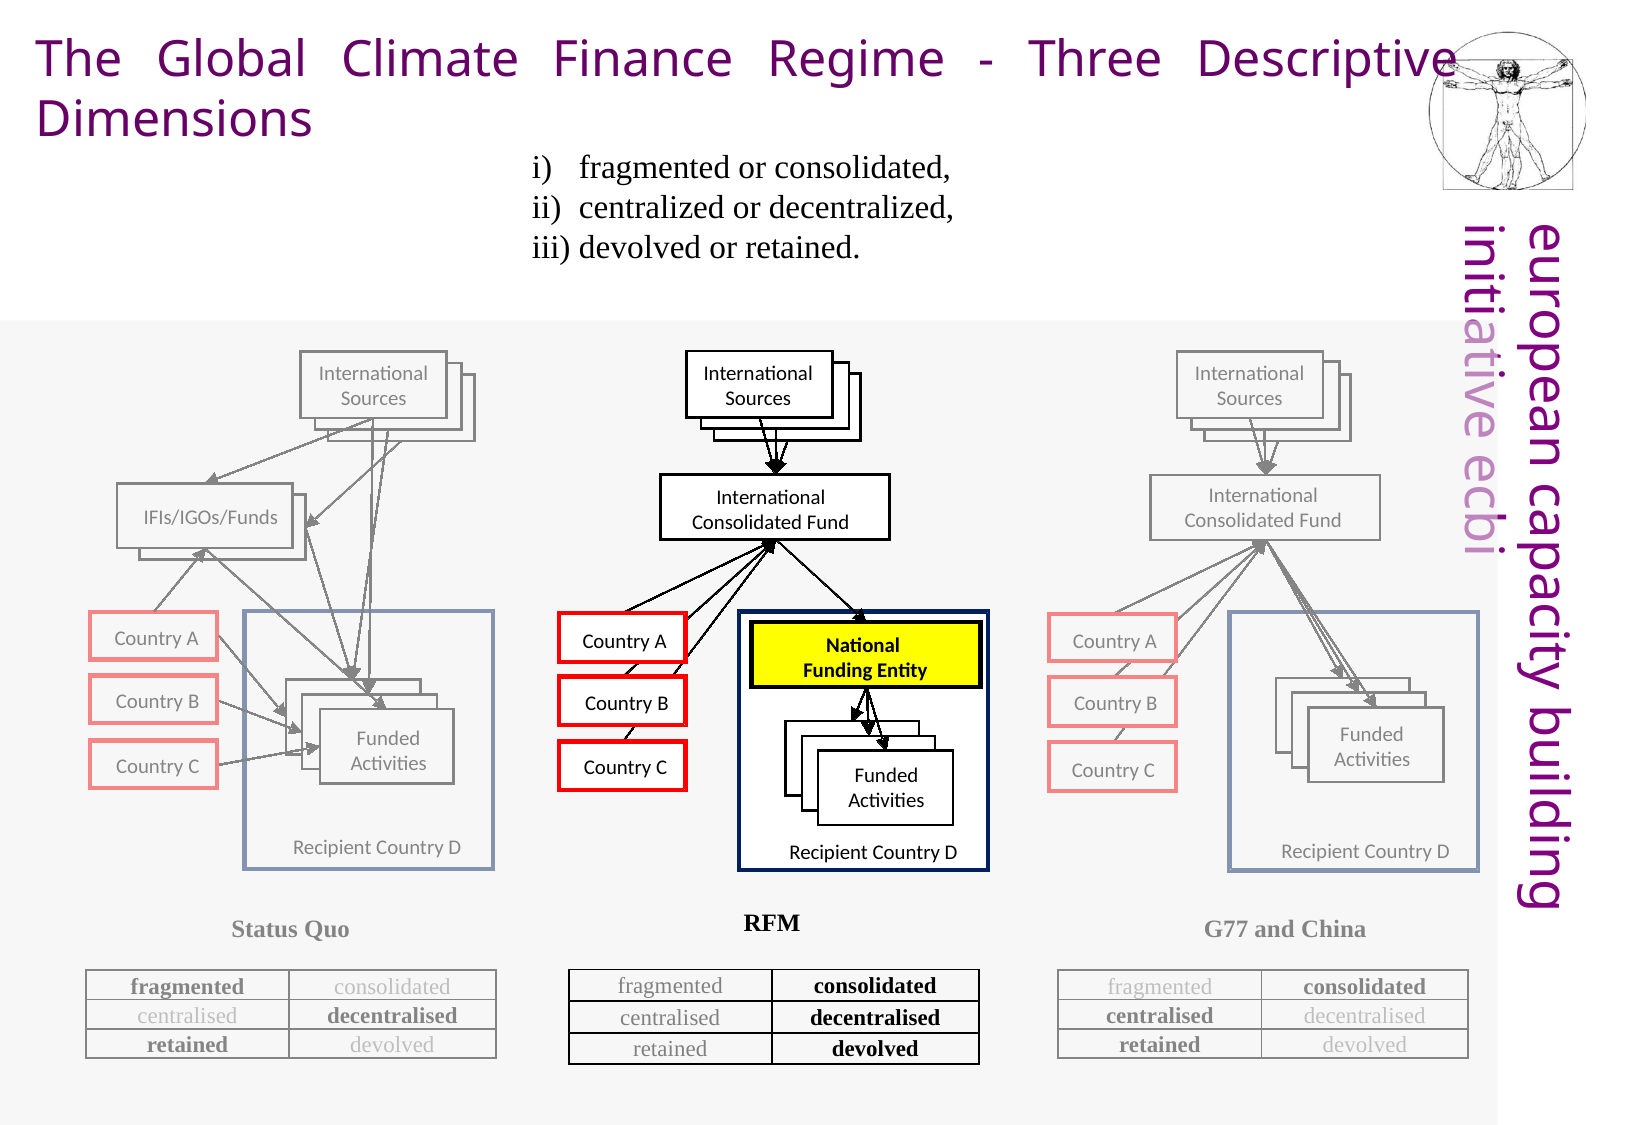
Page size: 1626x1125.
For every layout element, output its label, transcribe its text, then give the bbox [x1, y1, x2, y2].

text_box The Global Climate Finance Regime - Three Descriptive Dimensions [21, 18, 1474, 154]
text_box fragmented or consolidated, centralized or decentralized, devolved or retained. [517, 154, 1043, 273]
table_header fragmented [570, 970, 771, 1000]
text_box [556, 349, 990, 872]
picture [1427, 31, 1586, 190]
table_header consolidated [773, 970, 978, 1000]
table_cell devolved [773, 1034, 978, 1063]
table_cell decentralised [773, 1002, 978, 1032]
text_box [0, 318, 1500, 1125]
text_box RFM [728, 899, 816, 944]
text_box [88, 350, 495, 871]
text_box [1045, 350, 1481, 873]
table_cell centralised [570, 1002, 771, 1032]
table_cell retained [570, 1034, 771, 1063]
